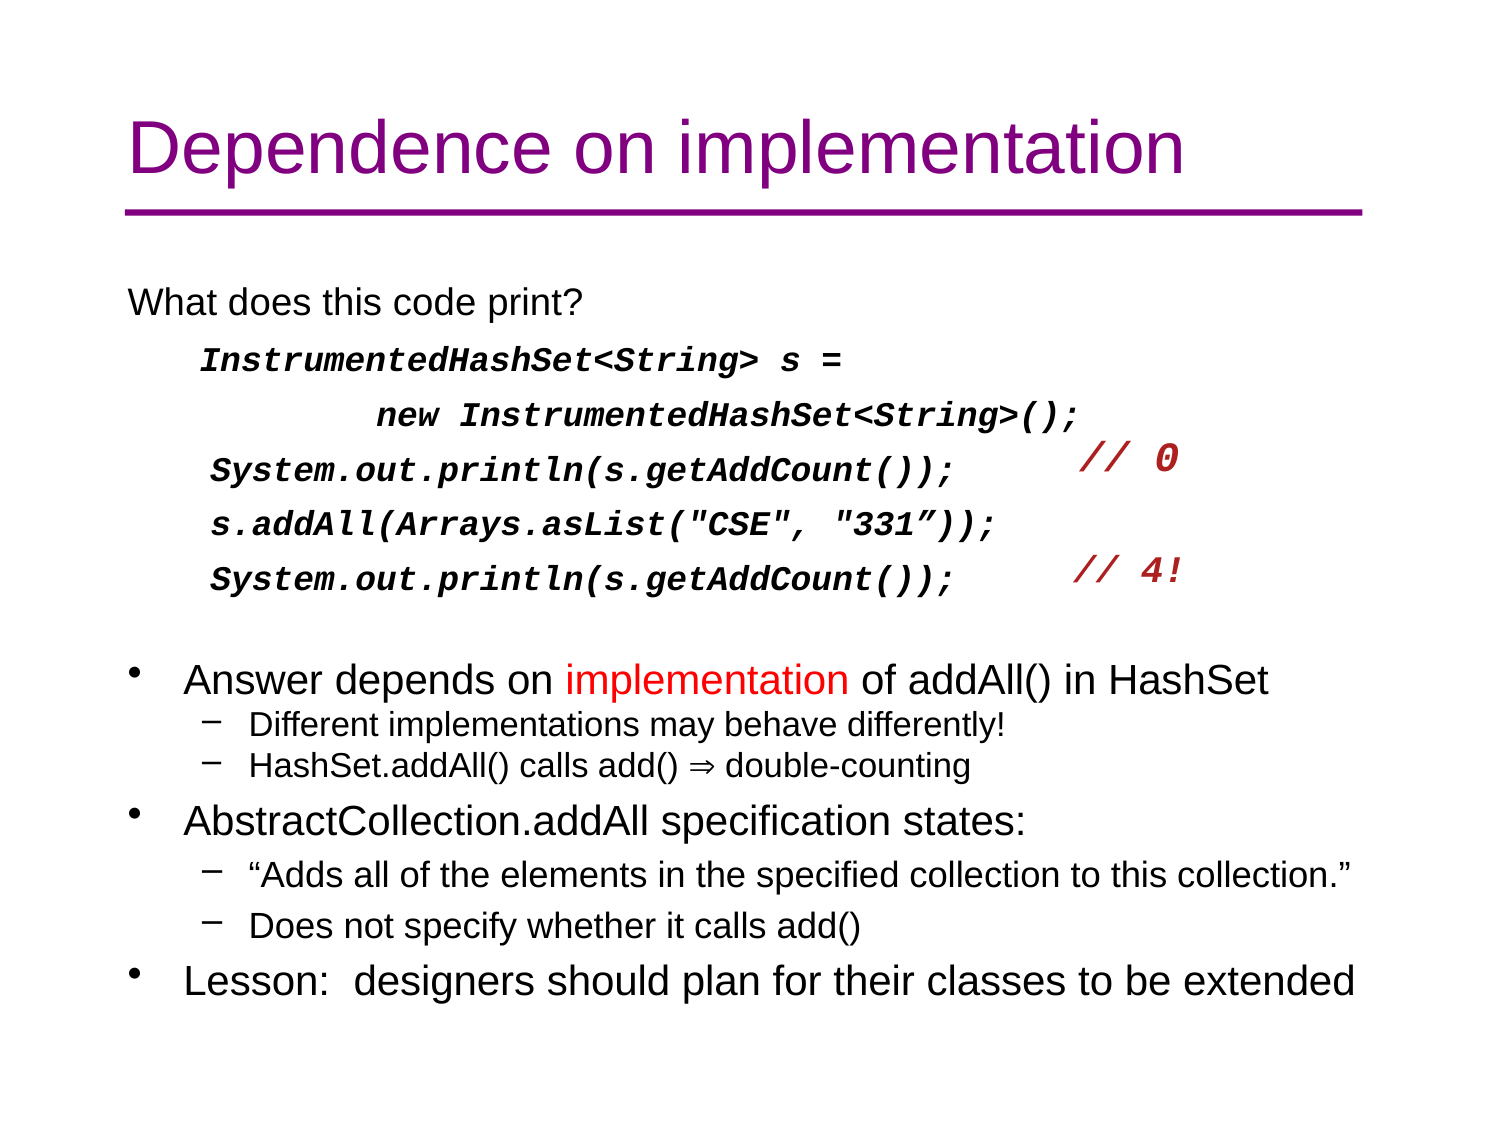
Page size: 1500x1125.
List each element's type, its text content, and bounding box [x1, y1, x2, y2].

list What does this code print? InstrumentedHashSet<String> s = new InstrumentedHashSet<String>(); System.out.println(s.getAddCount()); s.addAll(Arrays.asList("CSE", "331”)); System.out.println(s.getAddCount()); Answer depends on implementation of addAll() in HashSet Different implementations may behave differently! HashSet.addAll() calls add()  double-counting AbstractCollection.addAll specification states: “Adds all of the elements in the specified collection to this collection.” Does not specify whether it calls add() Lesson: designers should plan for their classes to be extended [112, 262, 1388, 1025]
title Dependence on implementation [112, 50, 1388, 238]
text_box // 4! [1058, 537, 1201, 598]
text_box // 0 [1064, 421, 1195, 487]
